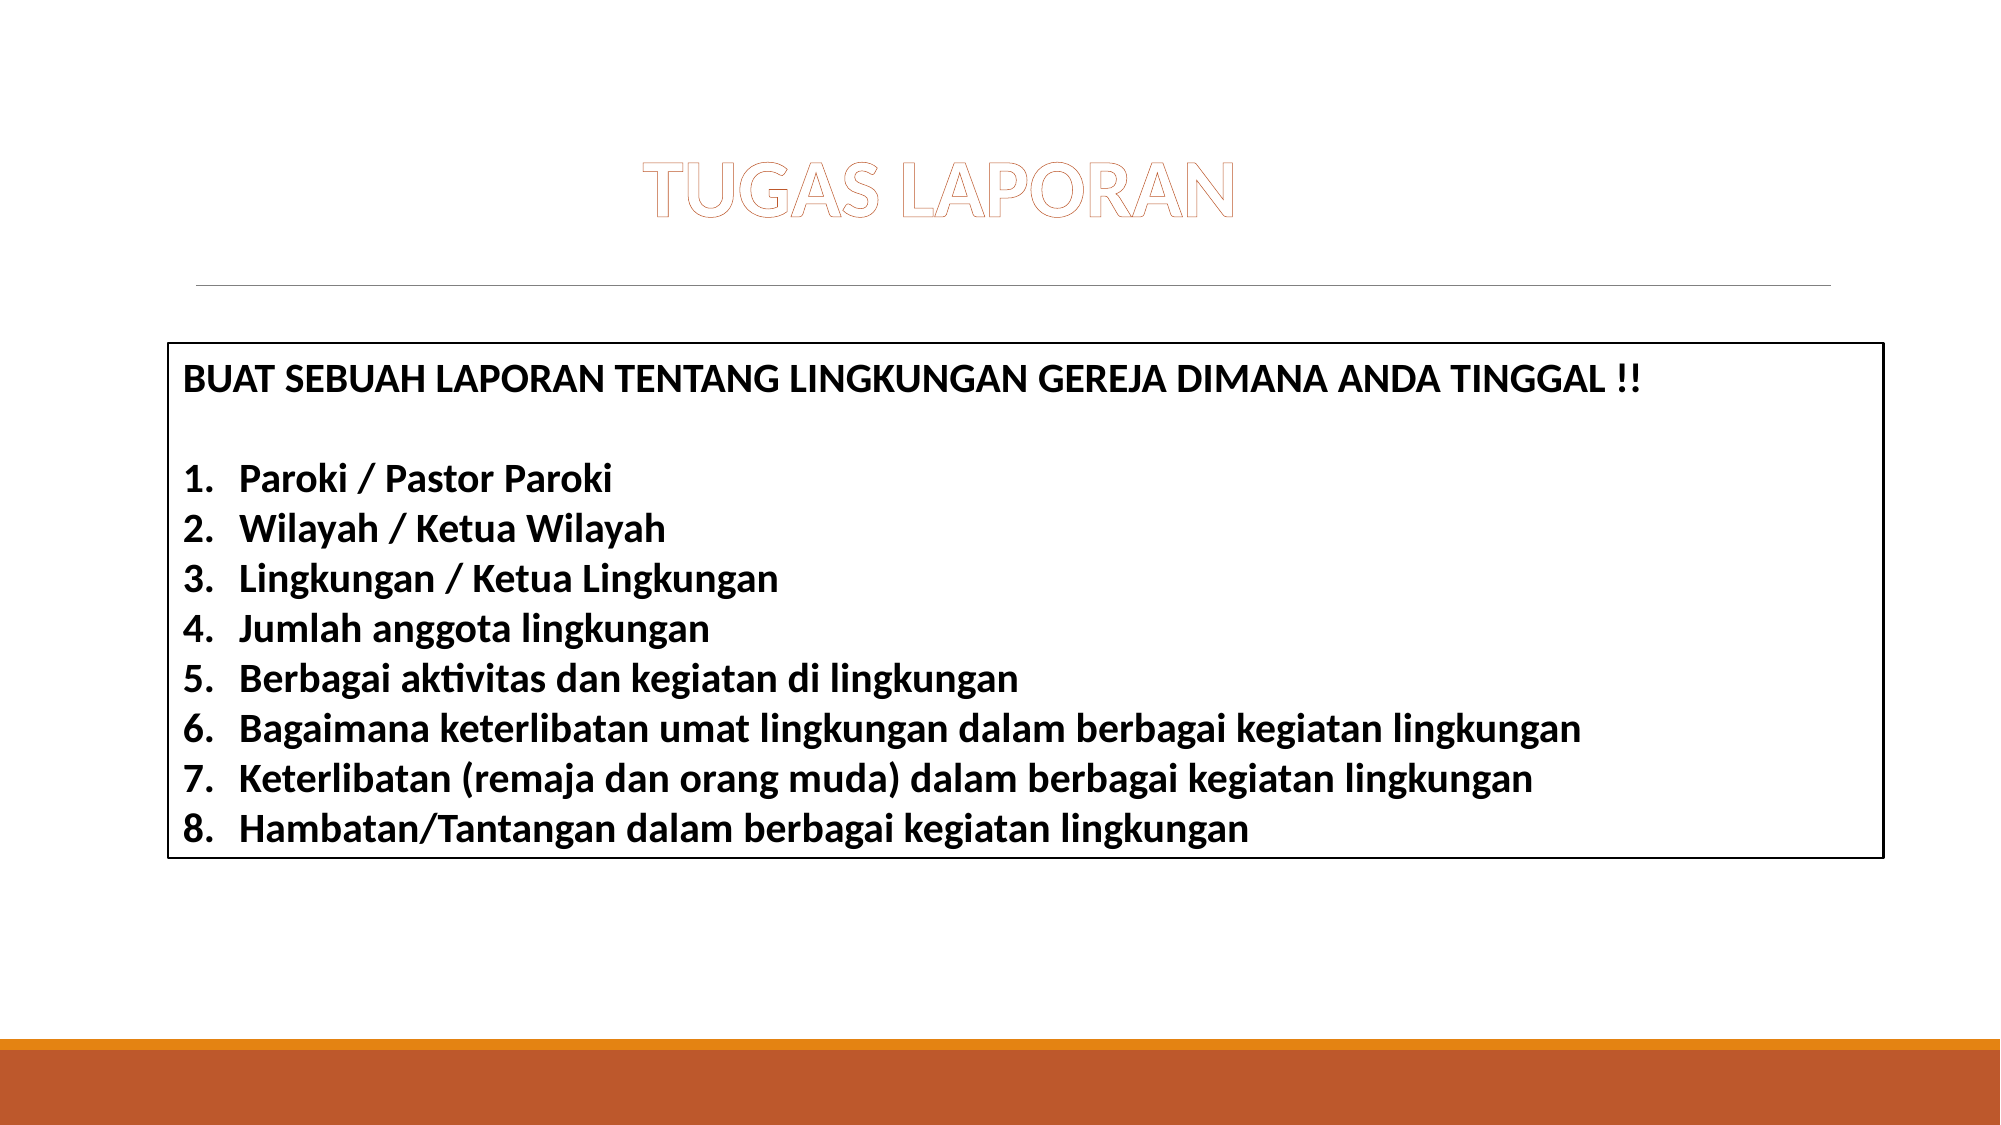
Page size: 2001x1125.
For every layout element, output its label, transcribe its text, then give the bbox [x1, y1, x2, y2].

text_box BUAT SEBUAH LAPORAN TENTANG LINGKUNGAN GEREJA DIMANA ANDA TINGGAL !! Paroki / Pastor Paroki Wilayah / Ketua Wilayah Lingkungan / Ketua Lingkungan Jumlah anggota lingkungan Berbagai aktivitas dan kegiatan di lingkungan Bagaimana keterlibatan umat lingkungan dalam berbagai kegiatan lingkungan Keterlibatan (remaja dan orang muda) dalam berbagai kegiatan lingkungan Hambatan/Tantangan dalam berbagai kegiatan lingkungan [167, 342, 1885, 859]
text_box TUGAS LAPORAN [627, 126, 1253, 242]
